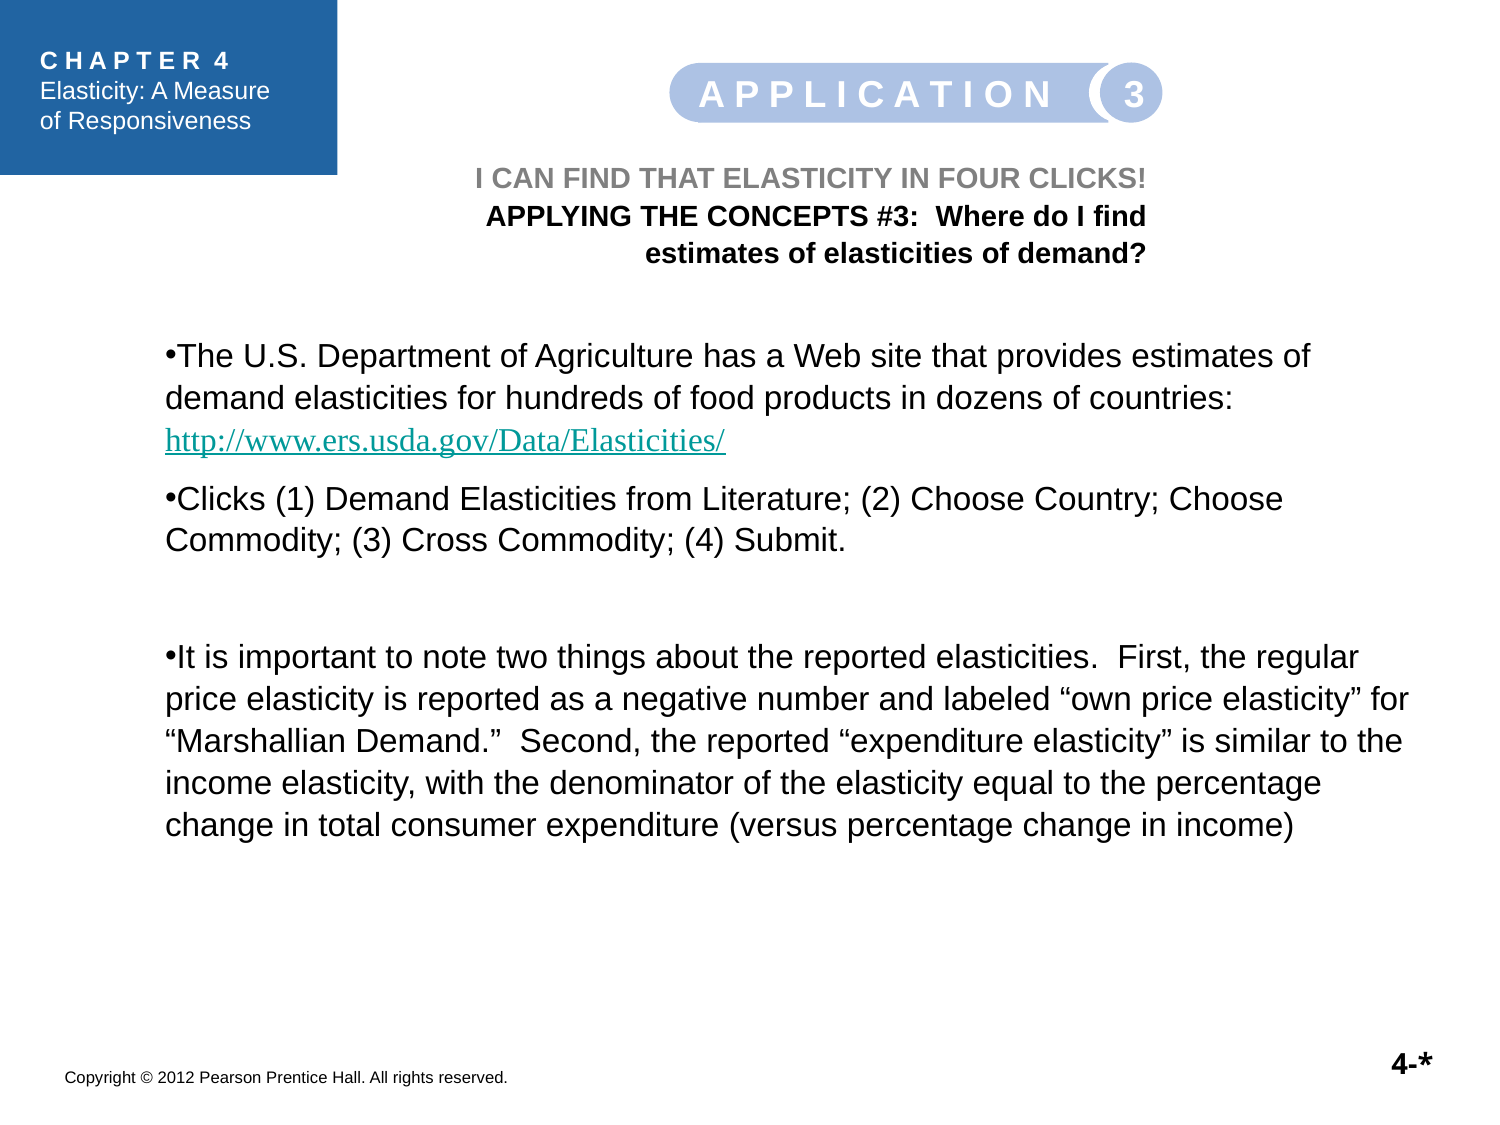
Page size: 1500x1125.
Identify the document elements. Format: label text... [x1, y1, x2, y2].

text_box I CAN FIND THAT ELASTICITY IN FOUR CLICKS! APPLYING THE CONCEPTS #3: Where do I find estimates of elasticities of demand? [349, 149, 1163, 277]
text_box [669, 62, 1163, 123]
text_box The U.S. Department of Agriculture has a Web site that provides estimates of demand elasticities for hundreds of food products in dozens of countries: http://www.ers.usda.gov/Data/Elasticities/ Clicks (1) Demand Elasticities from Literature; (2) Choose Country; Choose Commodity; (3) Cross Commodity; (4) Submit. It is important to note two things about the reported elasticities. First, the regular price elasticity is reported as a negative number and labeled “own price elasticity” for “Marshallian Demand.” Second, the reported “expenditure elasticity” is similar to the income elasticity, with the denominator of the elasticity equal to the percentage change in total consumer expenditure (versus percentage change in income) [150, 324, 1450, 865]
